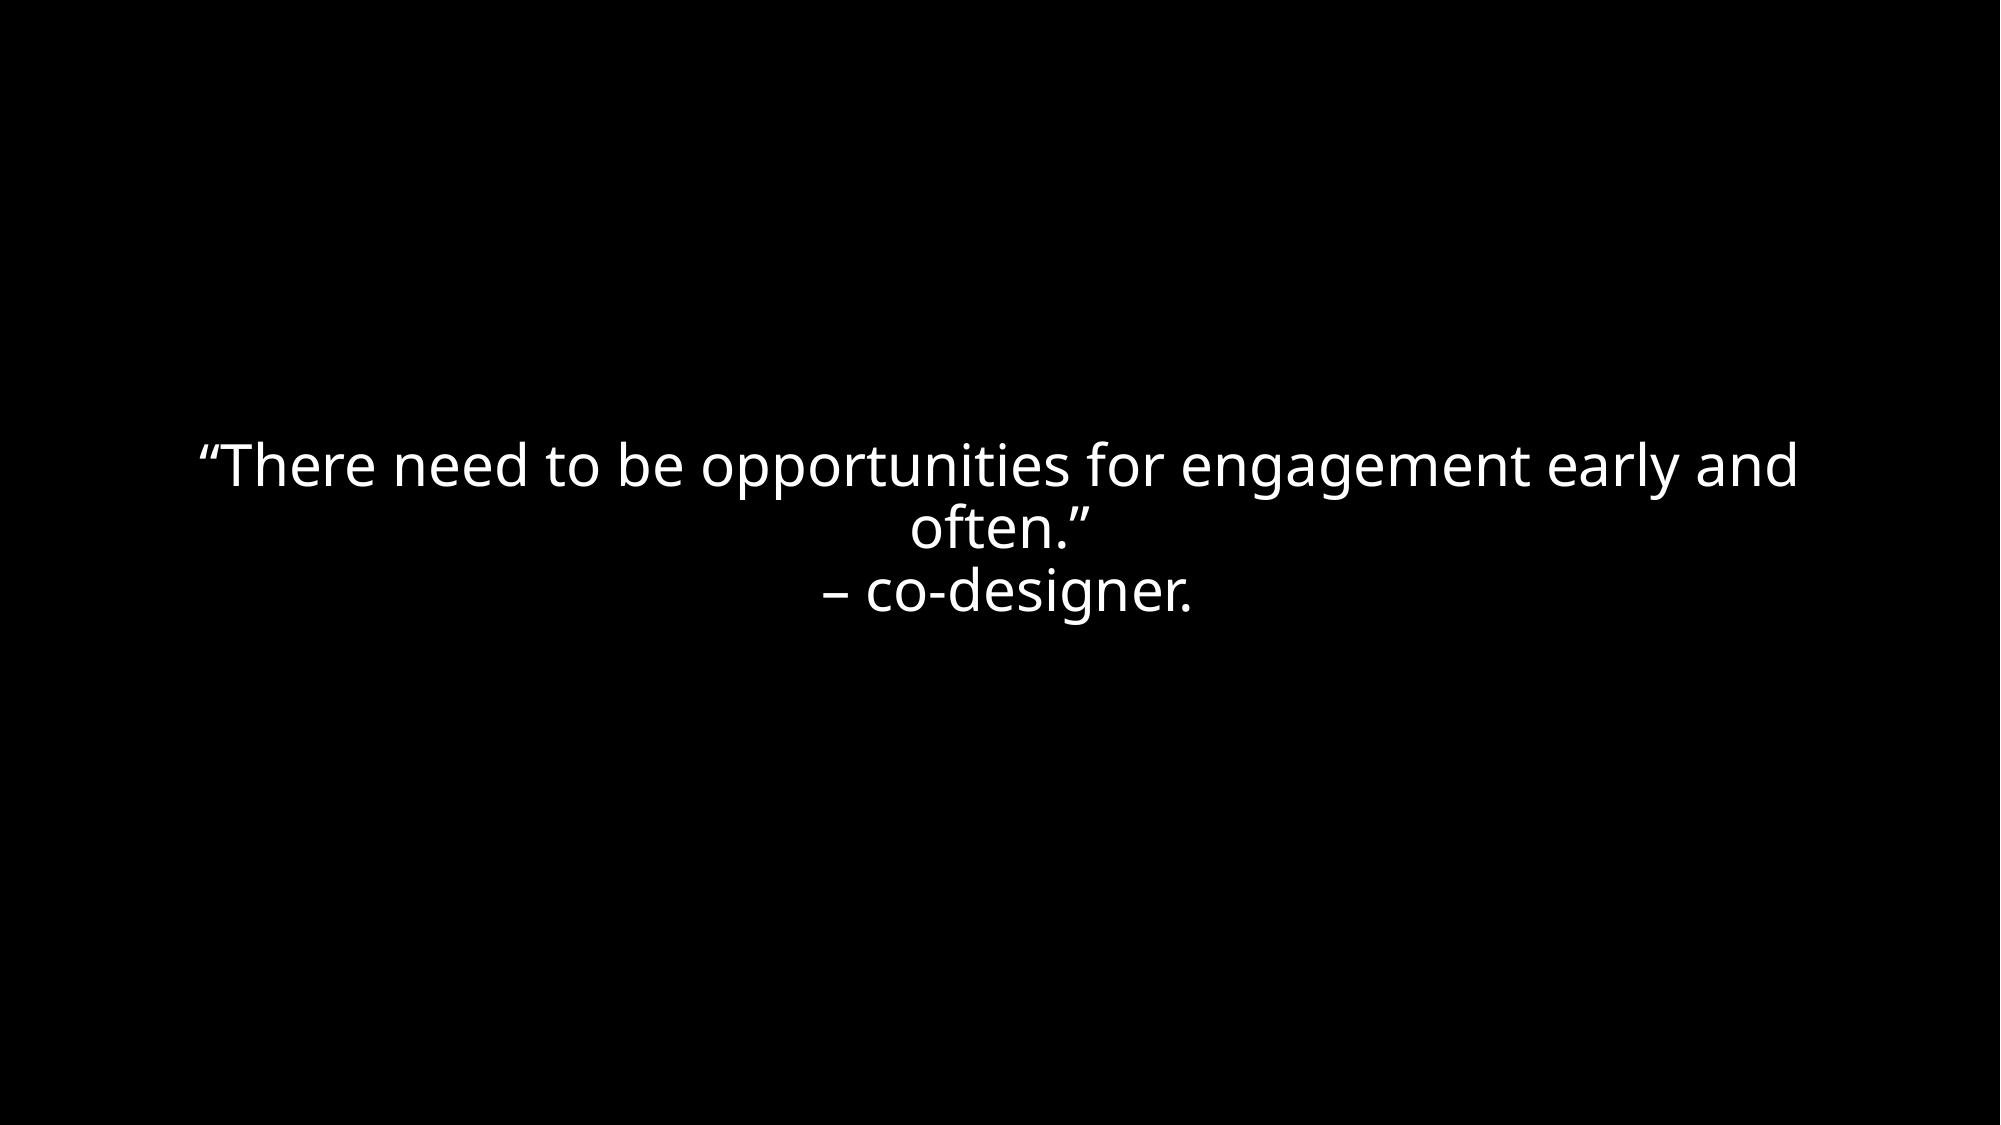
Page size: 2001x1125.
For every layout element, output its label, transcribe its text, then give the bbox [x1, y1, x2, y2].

list “There need to be opportunities for engagement early and often.” – co-designer. [137, 428, 1863, 1014]
